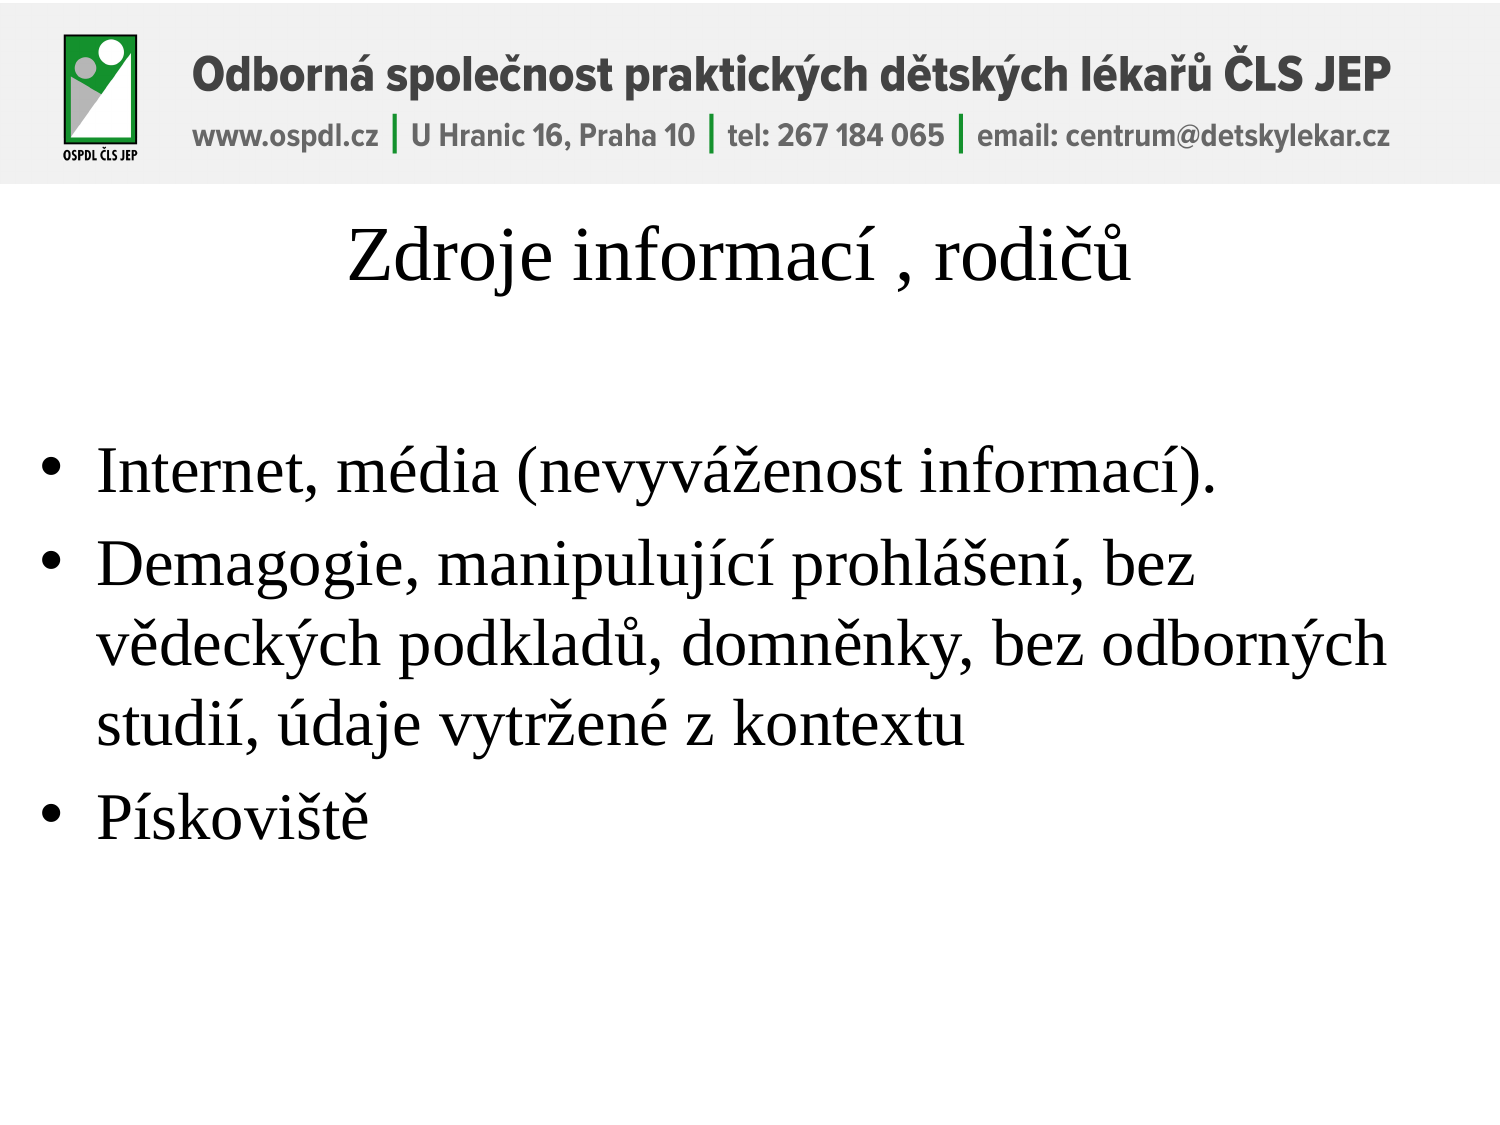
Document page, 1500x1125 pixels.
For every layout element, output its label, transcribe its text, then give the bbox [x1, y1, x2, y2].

title Zdroje informací , rodičů [75, 195, 1425, 305]
list Internet, média (nevyváženost informací). Demagogie, manipulující prohlášení, bez vědeckých podkladů, domněnky, bez odborných studií, údaje vytržené z kontextu Pískoviště [24, 324, 1474, 1061]
picture [0, 3, 1500, 184]
